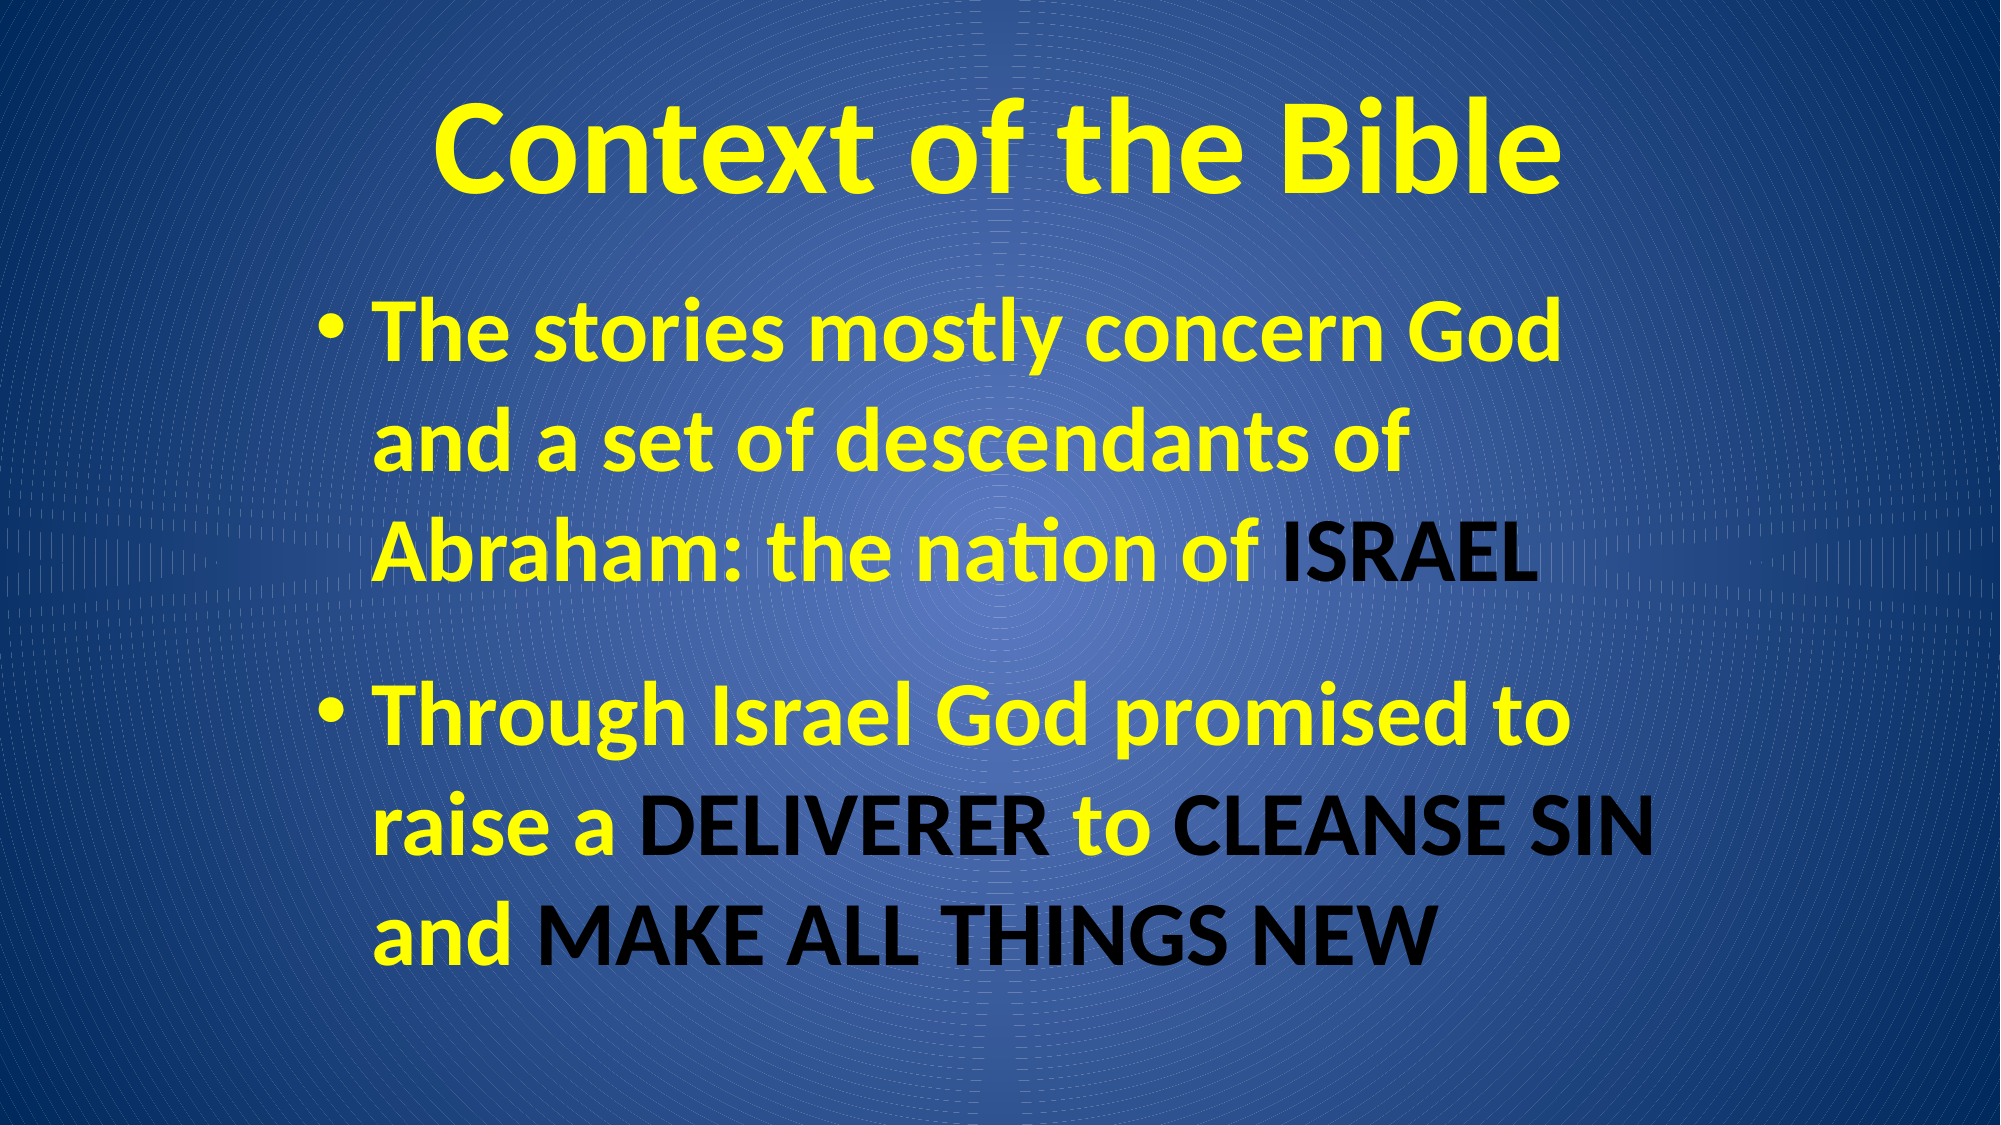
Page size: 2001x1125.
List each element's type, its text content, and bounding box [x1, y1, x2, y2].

list The stories mostly concern God and a set of descendants of Abraham: the nation of ISRAEL Through Israel God promised to raise a DELIVERER to CLEANSE SIN and MAKE ALL THINGS NEW [300, 262, 1713, 1125]
title Context of the Bible [99, 45, 1900, 233]
